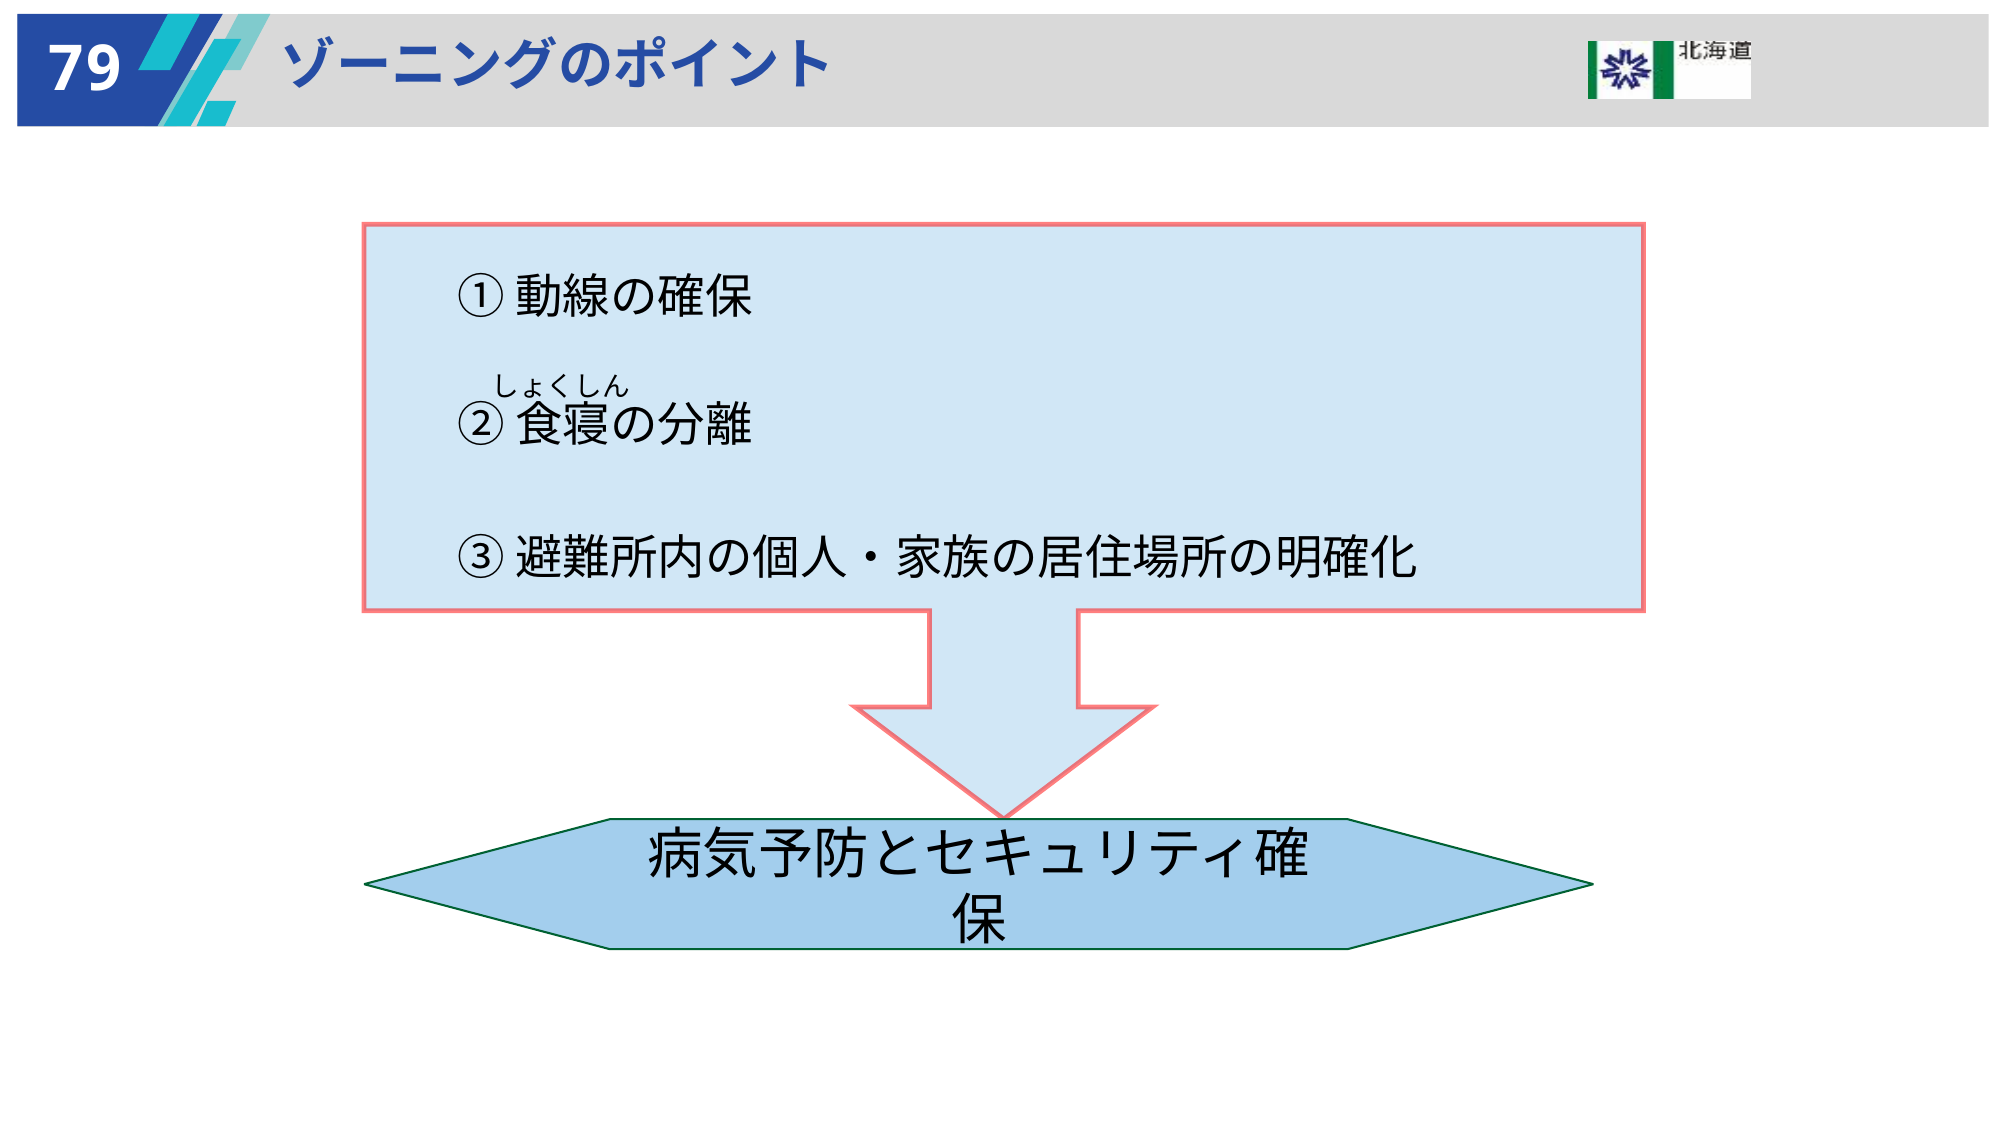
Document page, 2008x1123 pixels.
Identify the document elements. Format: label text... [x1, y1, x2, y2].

text_box 病気予防とセキュリティ確保 [363, 818, 1594, 951]
text_box [363, 223, 1645, 818]
text_box ① 動線の確保 ② 食寝の分離 ③ 避難所内の個人・家族の居住場所の明確化 [394, 258, 1624, 590]
text_box しょくしん [476, 361, 690, 410]
picture [1588, 41, 1751, 99]
list ゾーニングのポイント [280, 36, 1331, 99]
list 79 [35, 30, 134, 110]
